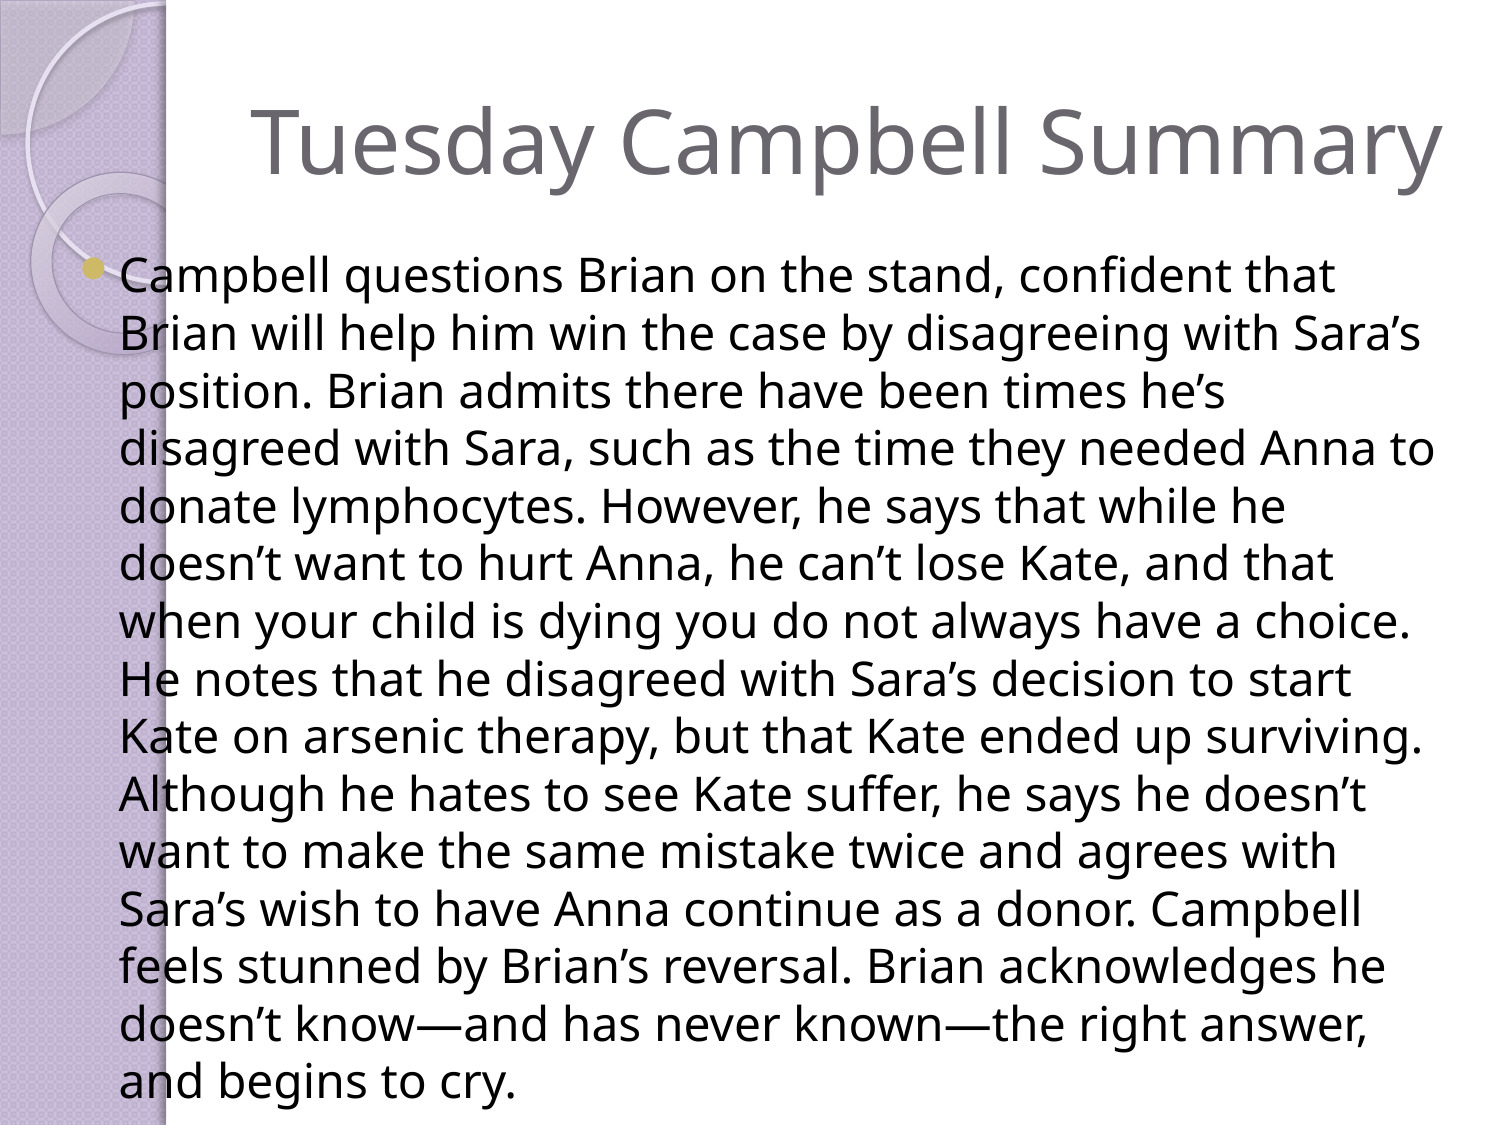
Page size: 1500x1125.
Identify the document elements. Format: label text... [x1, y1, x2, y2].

title Tuesday Campbell Summary [235, 45, 1466, 233]
list Campbell questions Brian on the stand, confident that Brian will help him win the case by disagreeing with Sara’s position. Brian admits there have been times he’s disagreed with Sara, such as the time they needed Anna to donate lymphocytes. However, he says that while he doesn’t want to hurt Anna, he can’t lose Kate, and that when your child is dying you do not always have a choice. He notes that he disagreed with Sara’s decision to start Kate on arsenic therapy, but that Kate ended up surviving. Although he hates to see Kate suffer, he says he doesn’t want to make the same mistake twice and agrees with Sara’s wish to have Anna continue as a donor. Campbell feels stunned by Brian’s reversal. Brian acknowledges he doesn’t know—and has never known—the right answer, and begins to cry. [53, 237, 1466, 1125]
